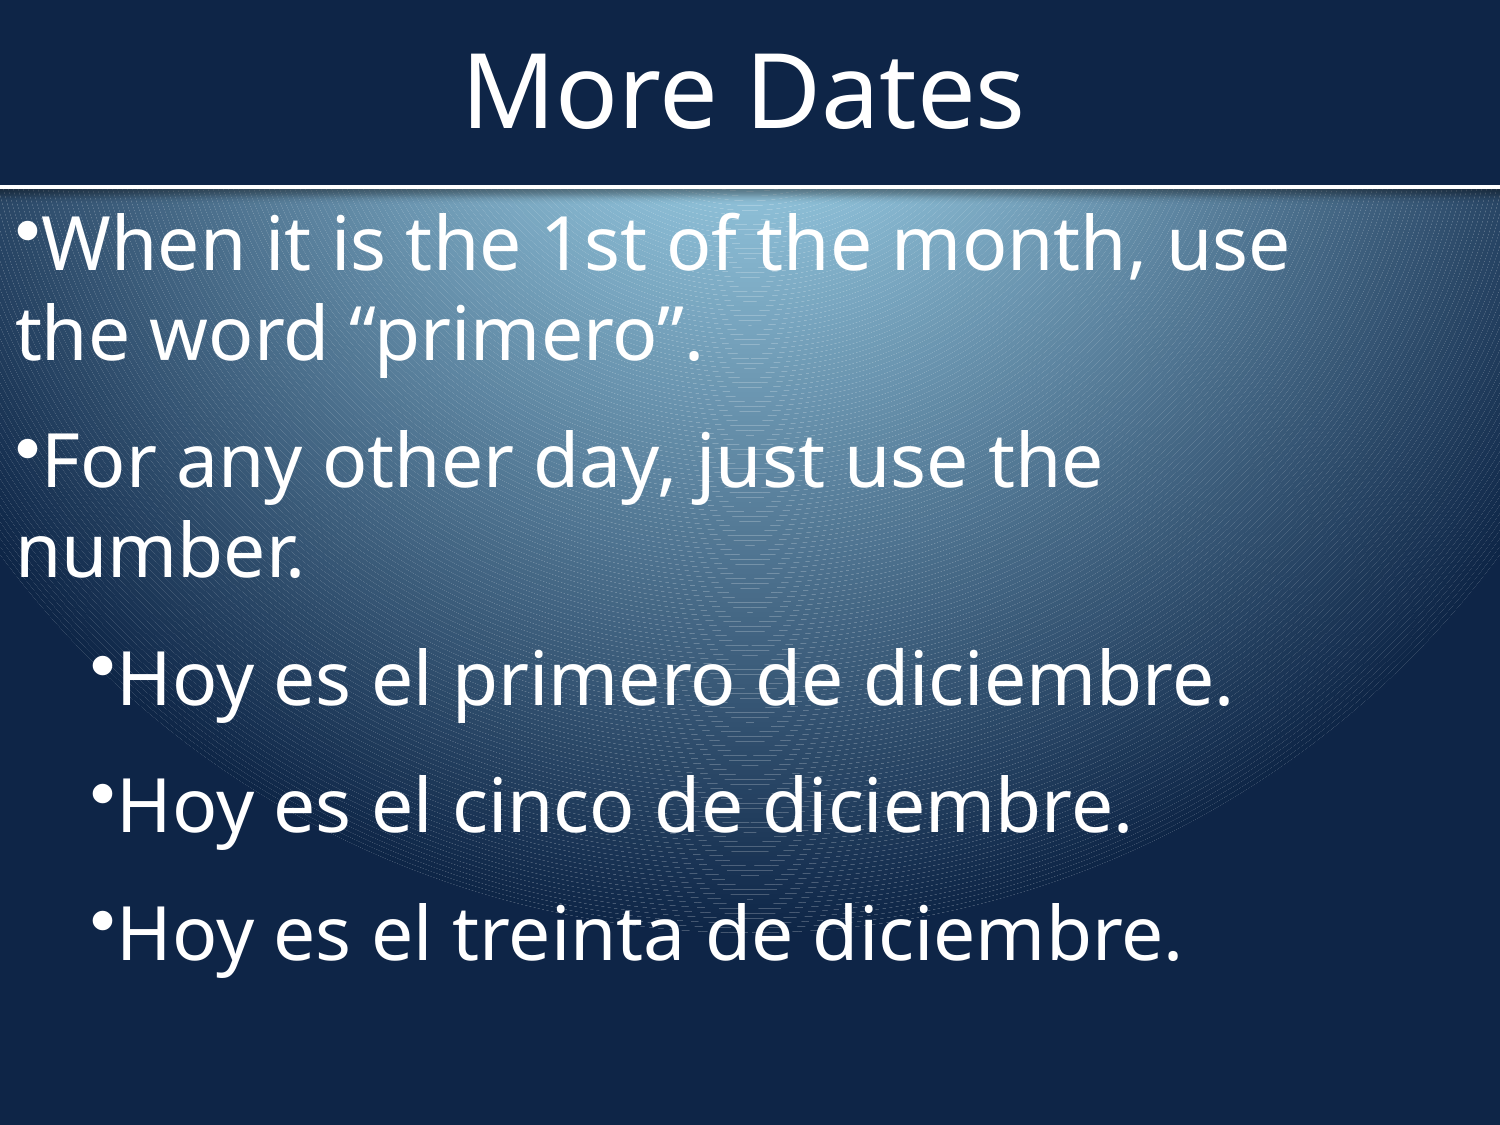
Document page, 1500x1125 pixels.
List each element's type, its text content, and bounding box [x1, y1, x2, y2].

subtitle When it is the 1st of the month, use the word “primero”. For any other day, just use the number. Hoy es el primero de diciembre. Hoy es el cinco de diciembre. Hoy es el treinta de diciembre. [0, 187, 1417, 1125]
title More Dates [0, 0, 1500, 187]
